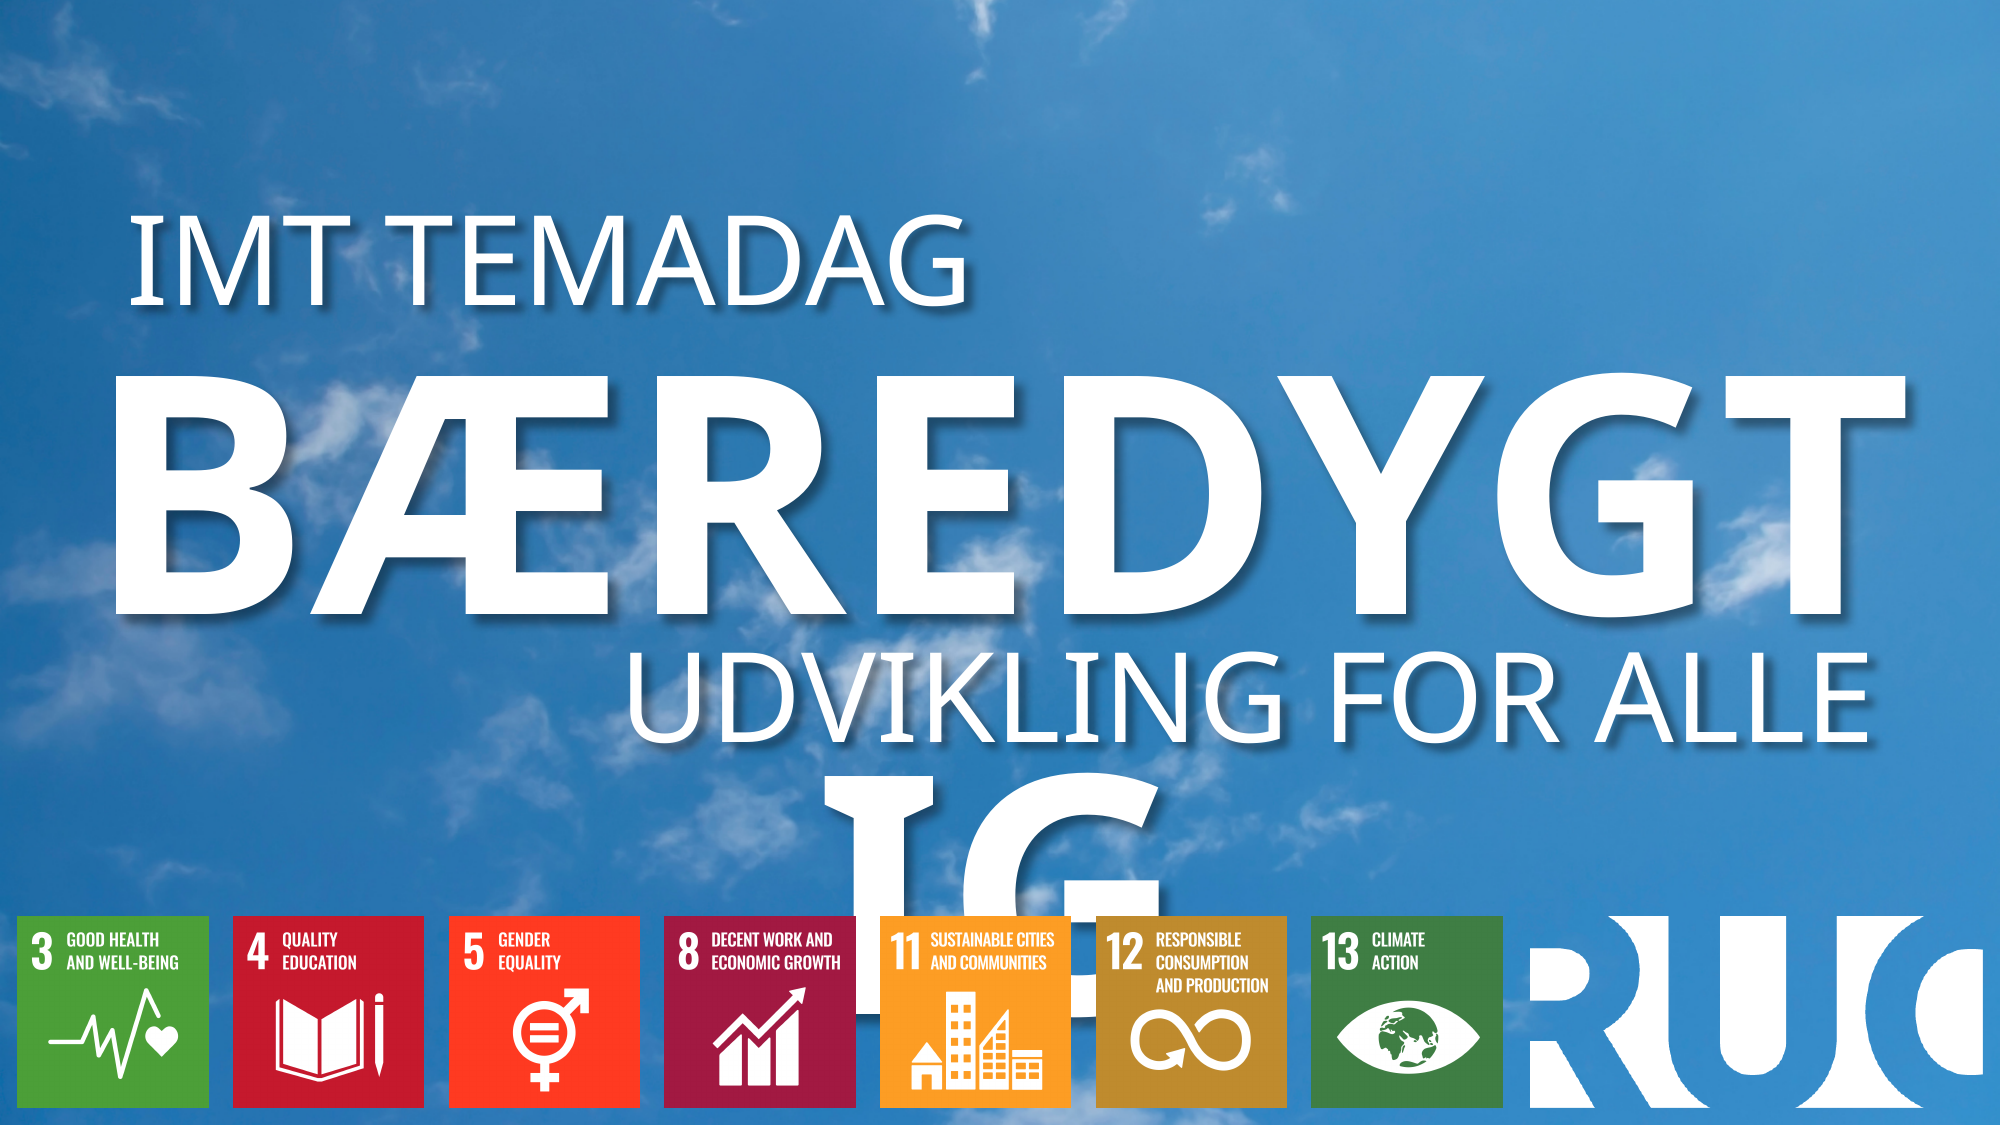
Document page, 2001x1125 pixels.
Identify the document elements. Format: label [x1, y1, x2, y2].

picture [0, 0, 2000, 1125]
text_box [52, 172, 1948, 777]
